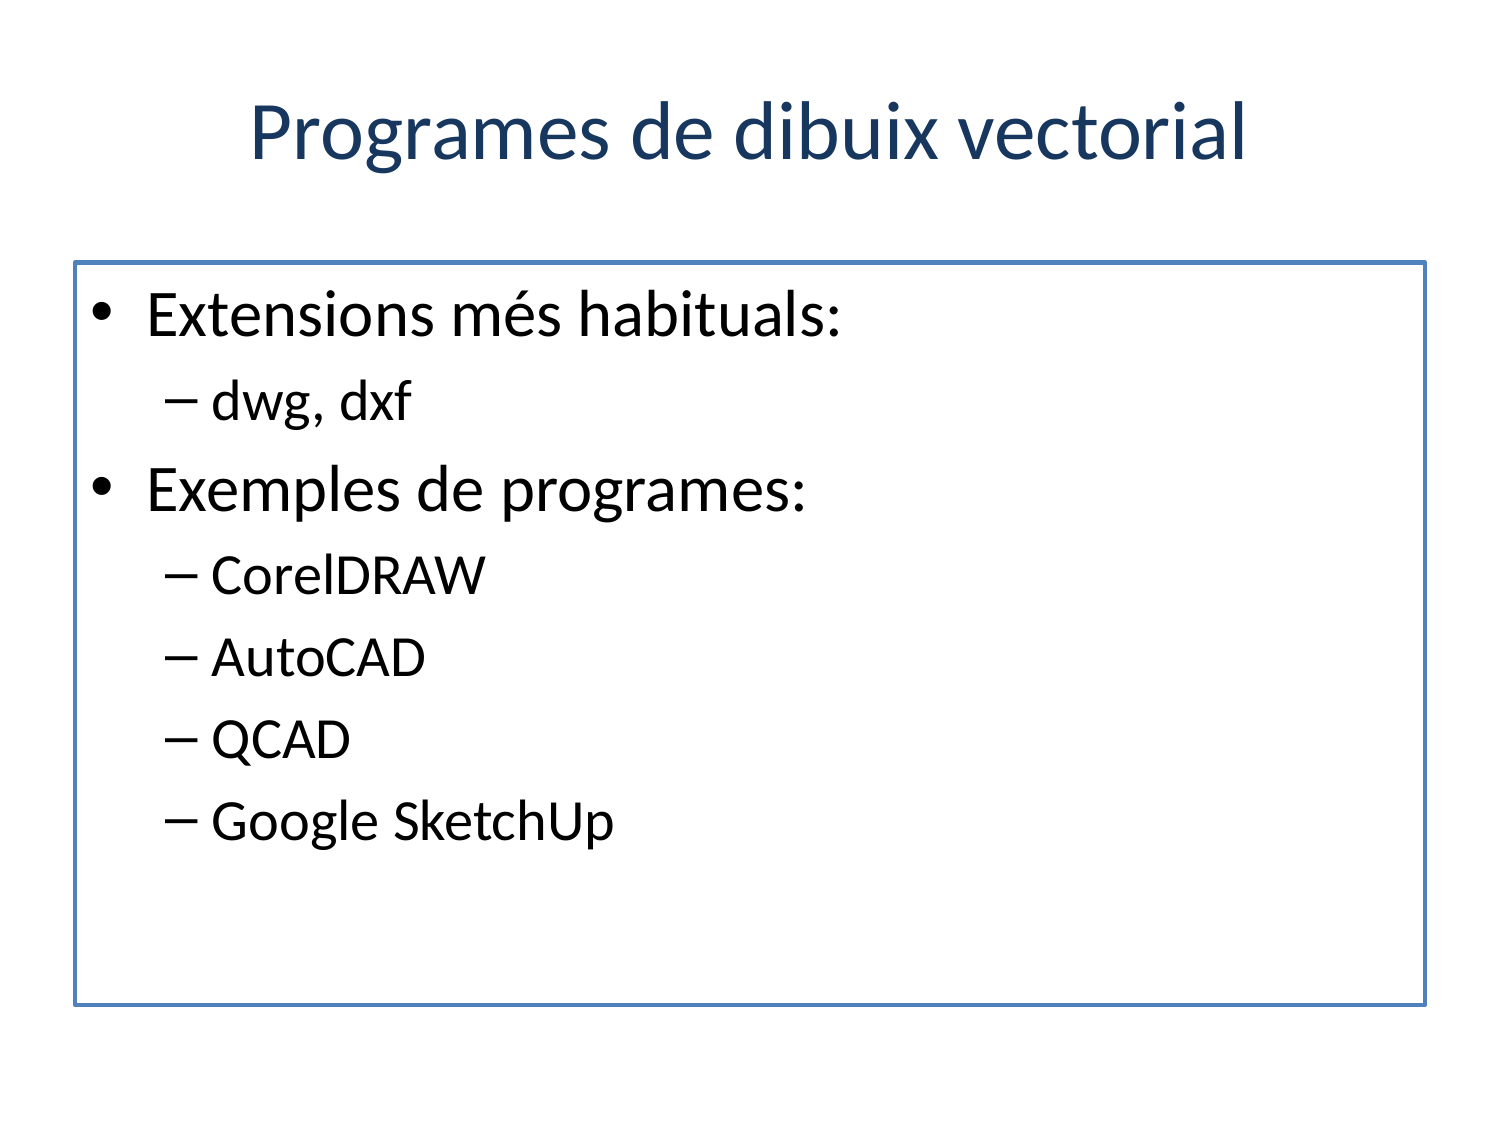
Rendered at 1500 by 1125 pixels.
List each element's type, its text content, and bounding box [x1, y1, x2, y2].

list Extensions més habituals: dwg, dxf Exemples de programes: CorelDRAW AutoCAD QCAD Google SketchUp [73, 260, 1427, 1007]
title Programes de dibuix vectorial [75, 45, 1425, 233]
